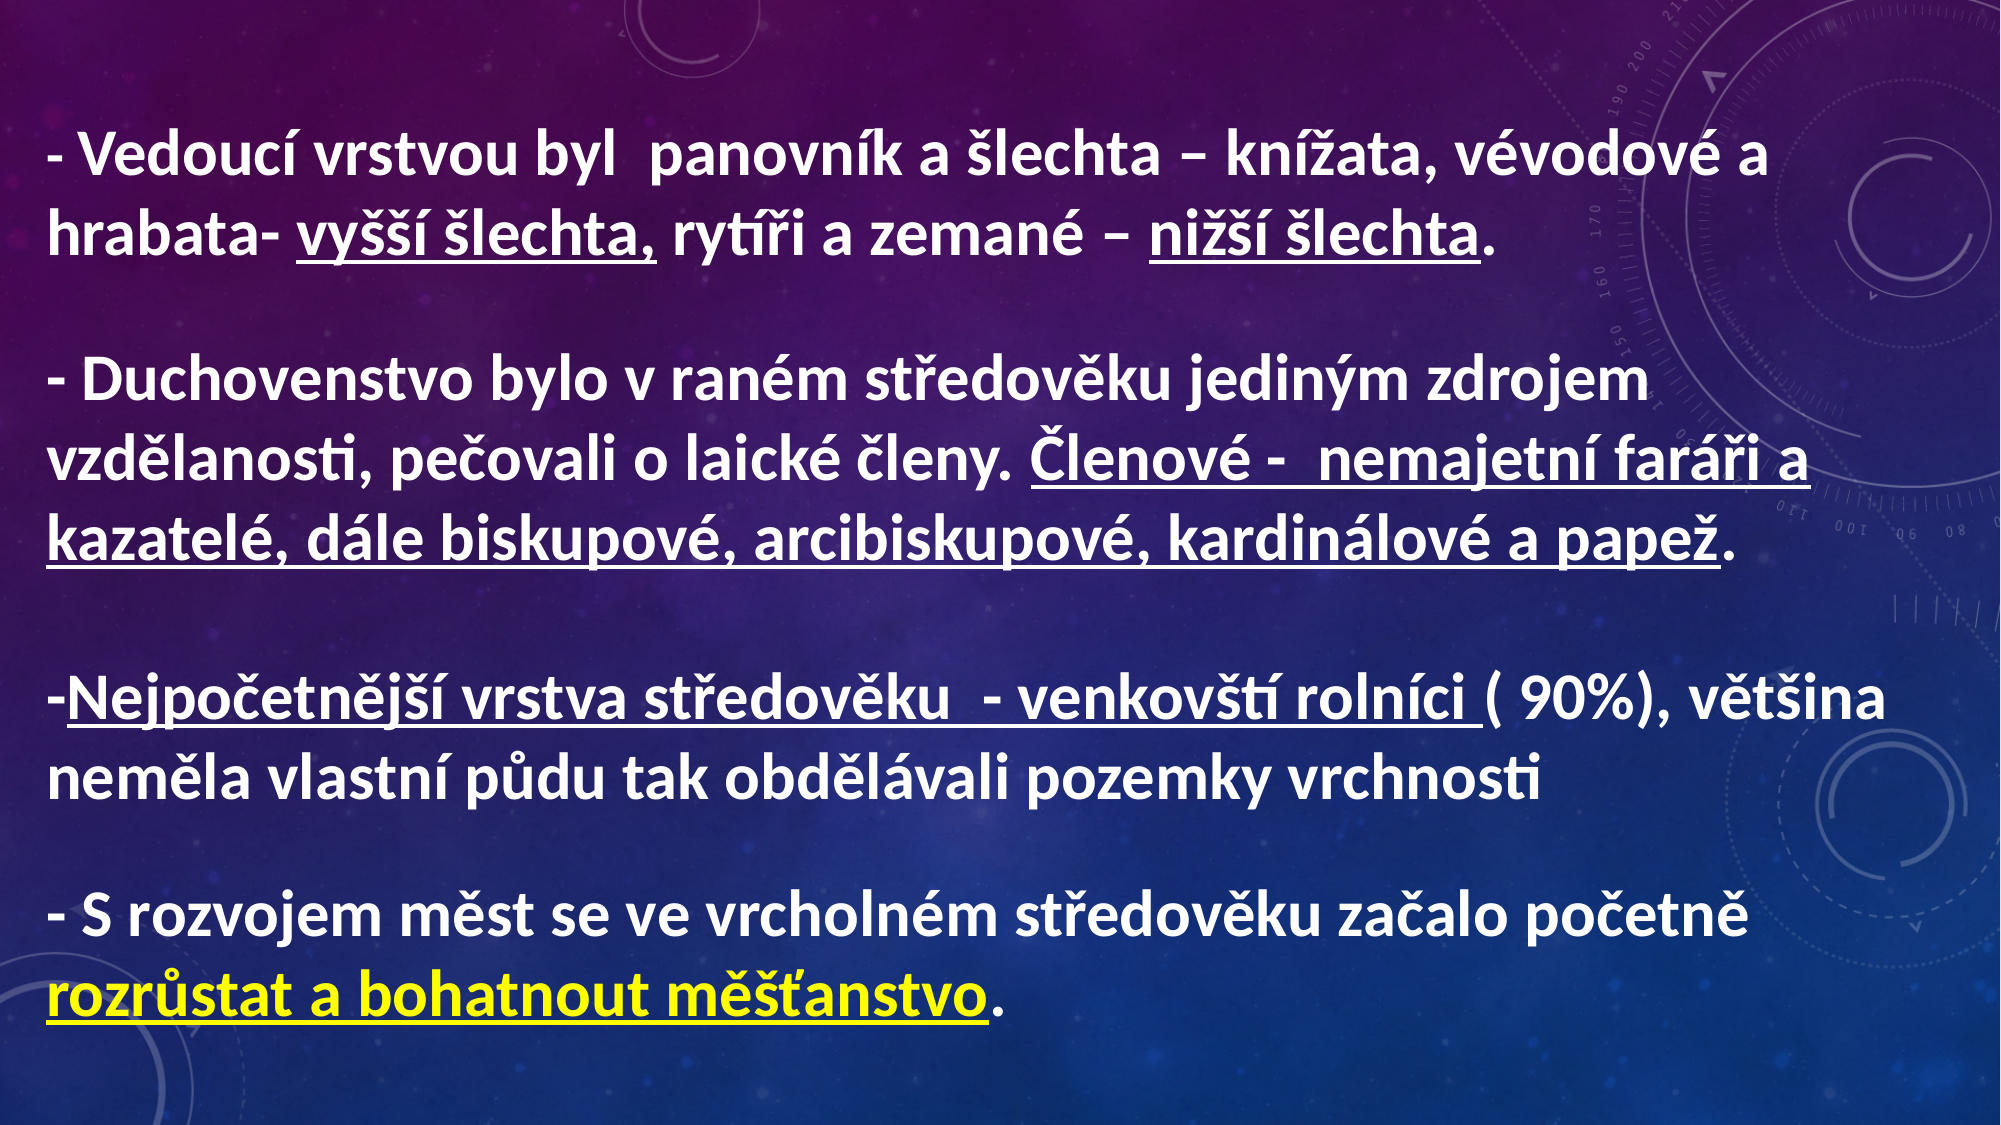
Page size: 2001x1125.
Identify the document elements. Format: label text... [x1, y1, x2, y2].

picture [0, 0, 2001, 1125]
text_box -Nejpočetnější vrstva středověku - venkovští rolníci ( 90%), většina neměla vlastní půdu tak obdělávali pozemky vrchnosti [31, 645, 1945, 820]
text_box - Duchovenstvo bylo v raném středověku jediným zdrojem vzdělanosti, pečovali o laické členy. Členové - nemajetní faráři a kazatelé, dále biskupové, arcibiskupové, kardinálové a papež. [31, 326, 1922, 581]
text_box - Vedoucí vrstvou byl panovník a šlechta – knížata, vévodové a hrabata- vyšší šlechta, rytíři a zemané – nižší šlechta. [31, 101, 1981, 277]
text_box - S rozvojem měst se ve vrcholném středověku začalo početně rozrůstat a bohatnout měšťanstvo. [31, 861, 1945, 1037]
